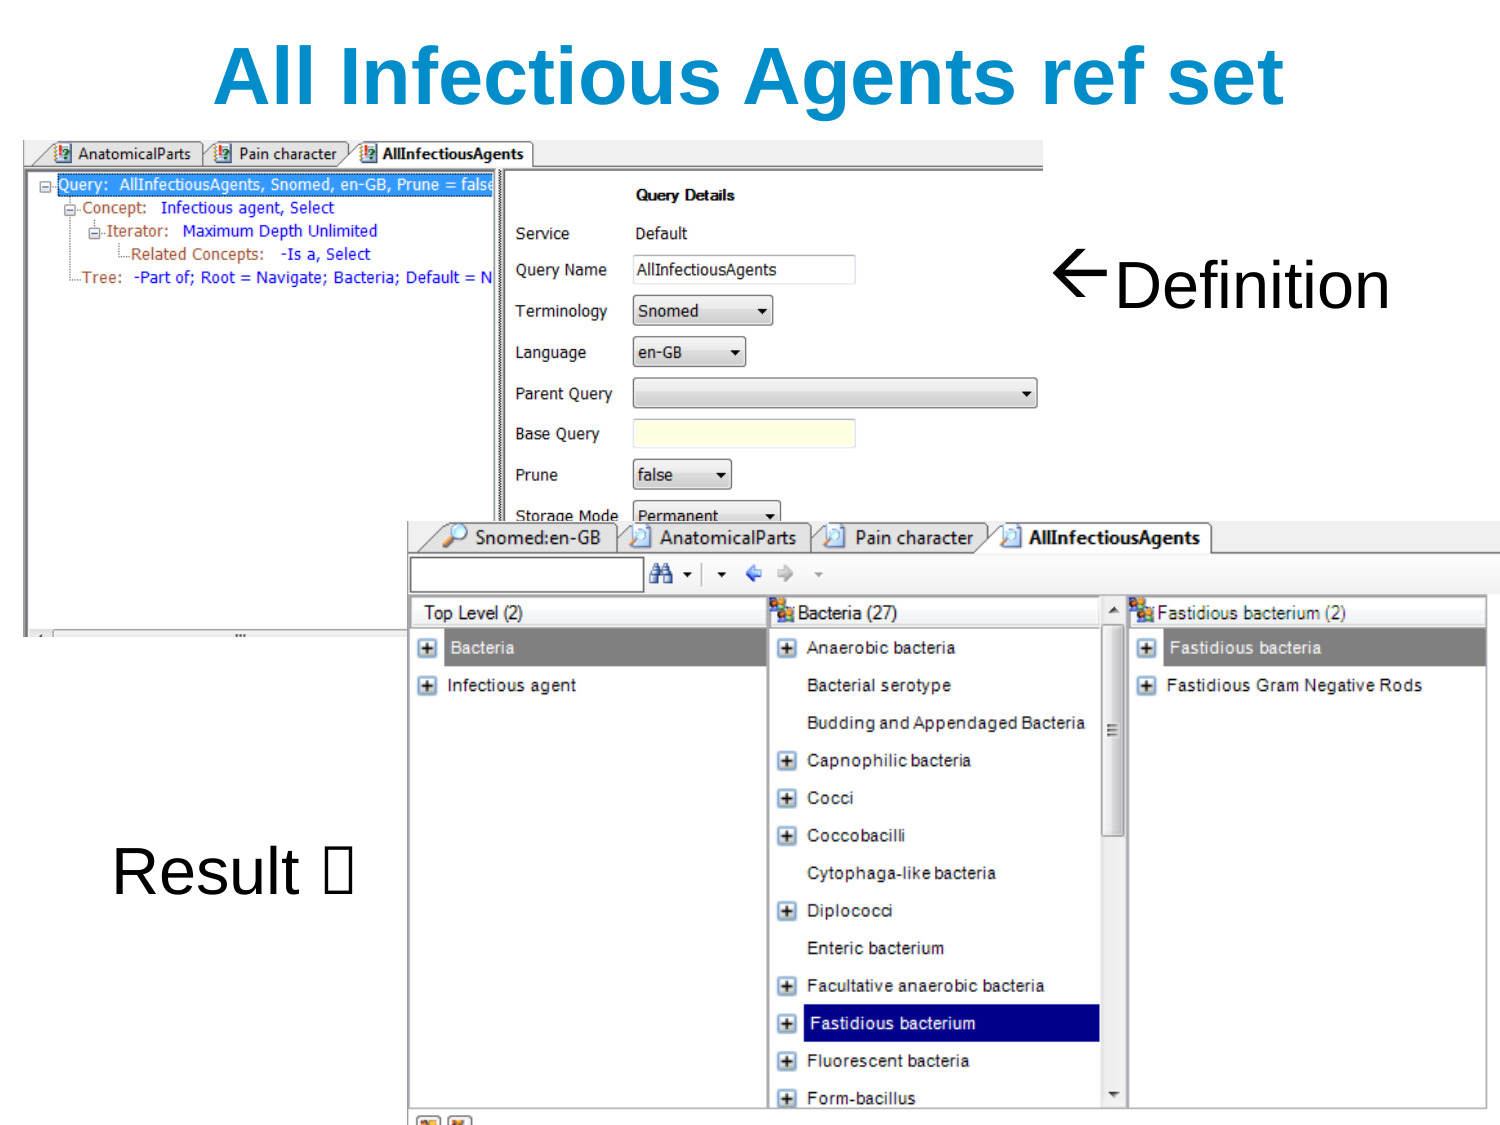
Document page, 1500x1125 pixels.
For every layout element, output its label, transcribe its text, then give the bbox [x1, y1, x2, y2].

title All Infectious Agents ref set [74, 6, 1423, 137]
text_box Definition [1048, 234, 1426, 329]
text_box Result  [96, 820, 374, 915]
picture [23, 140, 1500, 1125]
